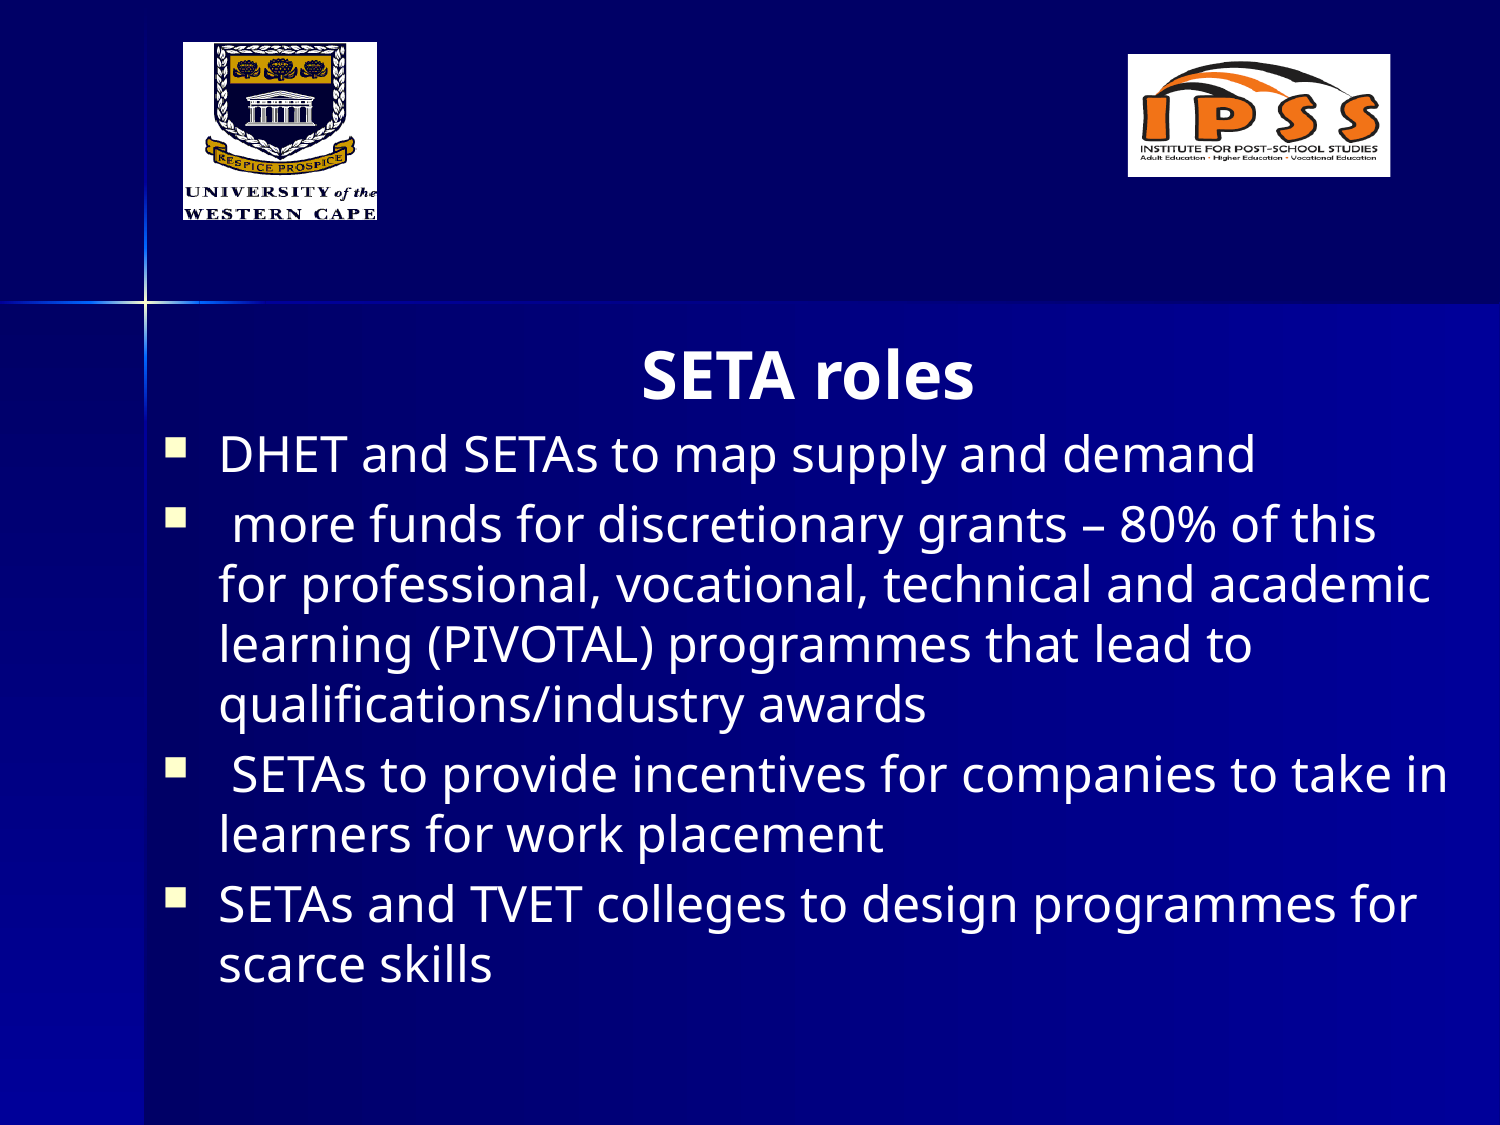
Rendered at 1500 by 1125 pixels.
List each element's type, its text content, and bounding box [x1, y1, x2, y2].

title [182, 42, 378, 221]
list SETA roles DHET and SETAs to map supply and demand more funds for discretionary grants – 80% of this for professional, vocational, technical and academic learning (PIVOTAL) programmes that lead to qualifications/industry awards SETAs to provide incentives for companies to take in learners for work placement SETAs and TVET colleges to design programmes for scarce skills [147, 324, 1471, 1125]
picture [1127, 54, 1391, 177]
